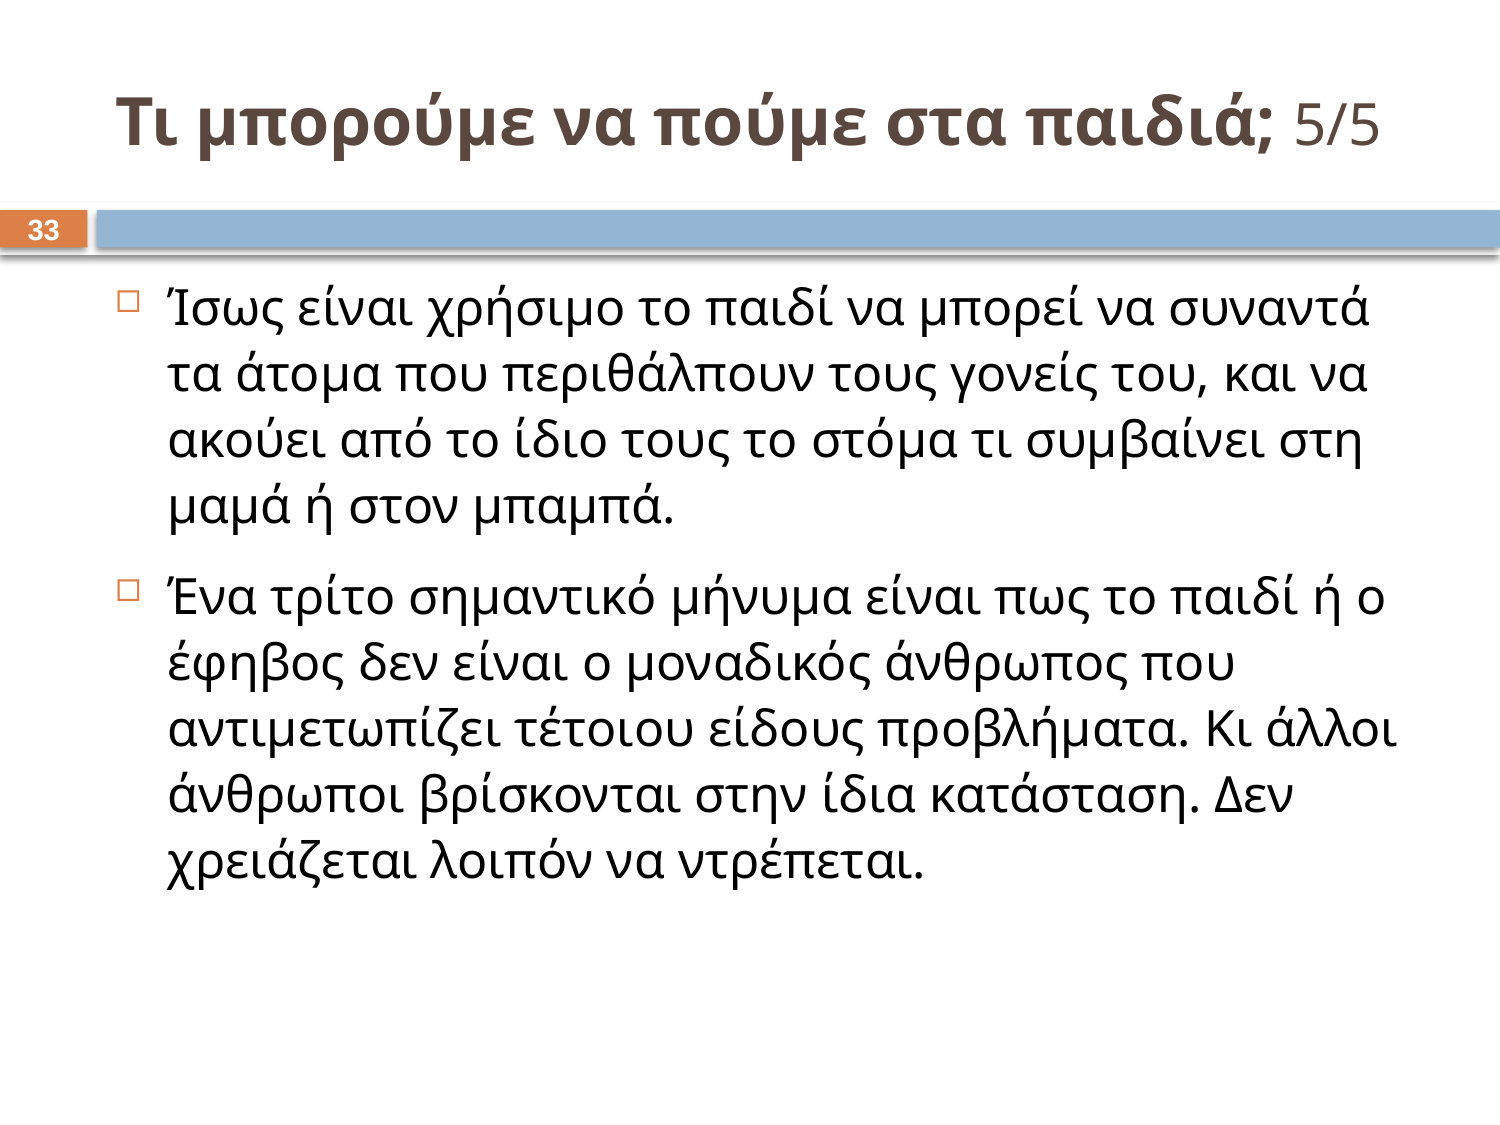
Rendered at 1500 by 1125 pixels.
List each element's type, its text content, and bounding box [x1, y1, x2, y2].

title Τι μπορούμε να πούμε στα παιδιά; 5/5 [100, 37, 1438, 200]
slide_number 32 [0, 208, 88, 249]
list Ίσως είναι χρήσιμο το παιδί να μπορεί να συναντά τα άτομα που περιθάλπουν τους γονείς του, και να ακούει από το ίδιο τους το στόμα τι συμβαίνει στη μαμά ή στον μπαμπά. Ένα τρίτο σημαντικό μήνυμα είναι πως το παιδί ή ο έφηβος δεν είναι ο μοναδικός άνθρωπος που αντιμετωπίζει τέτοιου είδους προβλήματα. Κι άλλοι άνθρωποι βρίσκονται στην ίδια κατάσταση. Δεν χρειάζεται λοιπόν να ντρέπεται. [100, 262, 1438, 1000]
